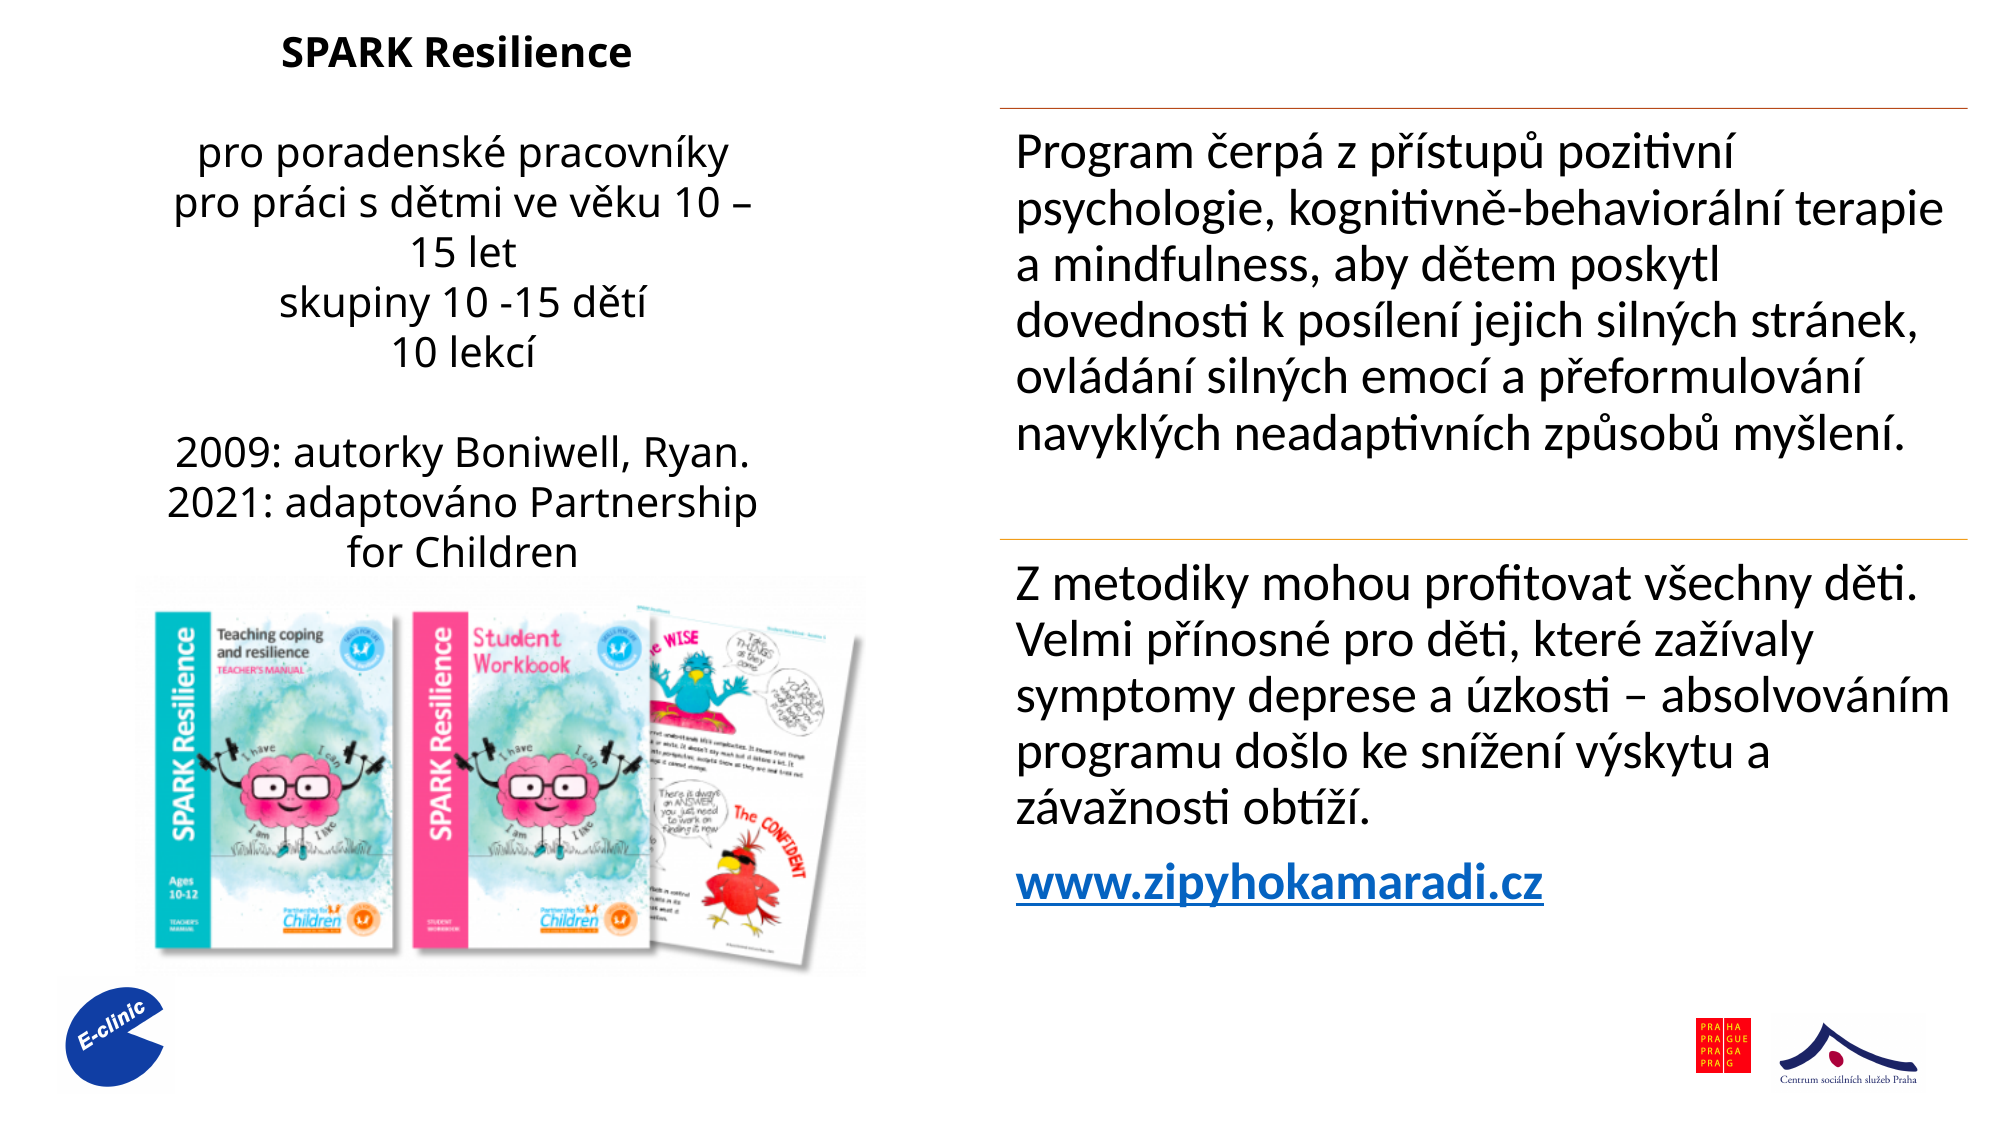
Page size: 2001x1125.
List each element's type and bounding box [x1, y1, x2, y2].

list [999, 108, 1968, 971]
picture [57, 575, 866, 1095]
picture [1771, 1013, 1926, 1093]
picture [1696, 1018, 1751, 1073]
